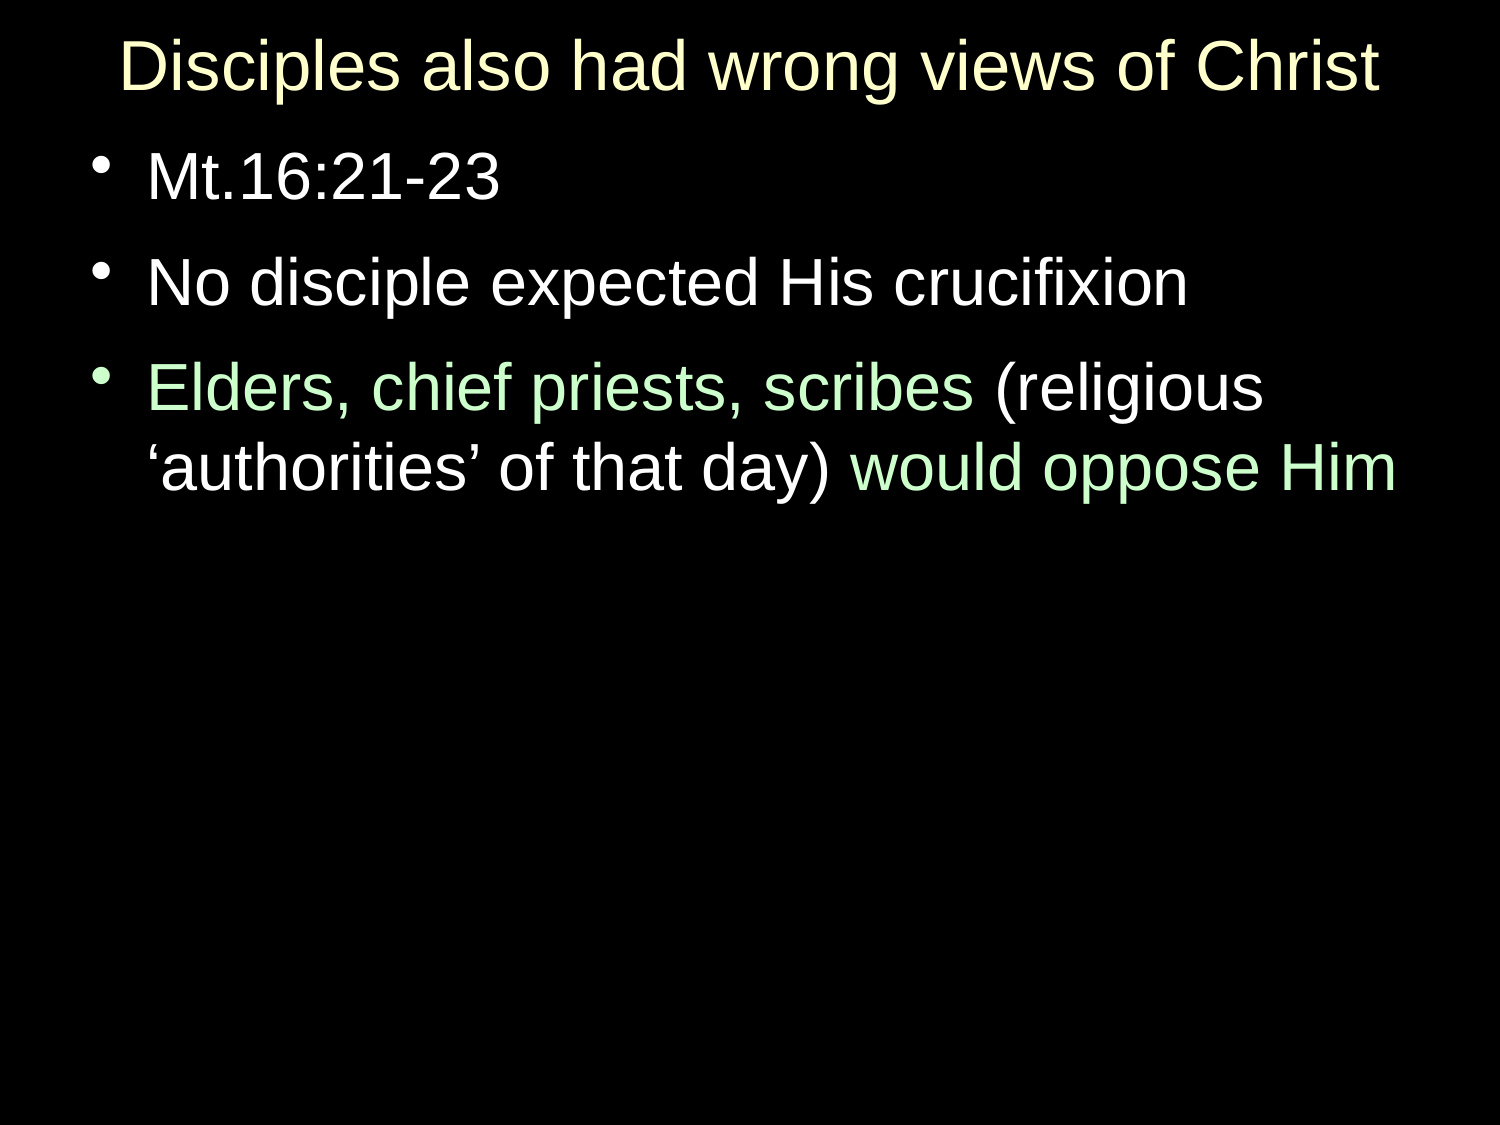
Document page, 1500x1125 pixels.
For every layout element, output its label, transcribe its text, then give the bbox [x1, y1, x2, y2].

title Disciples also had wrong views of Christ [75, 0, 1425, 125]
list Mt.16:21-23 No disciple expected His crucifixion Elders, chief priests, scribes (religious ‘authorities’ of that day) would oppose Him [75, 125, 1425, 1075]
